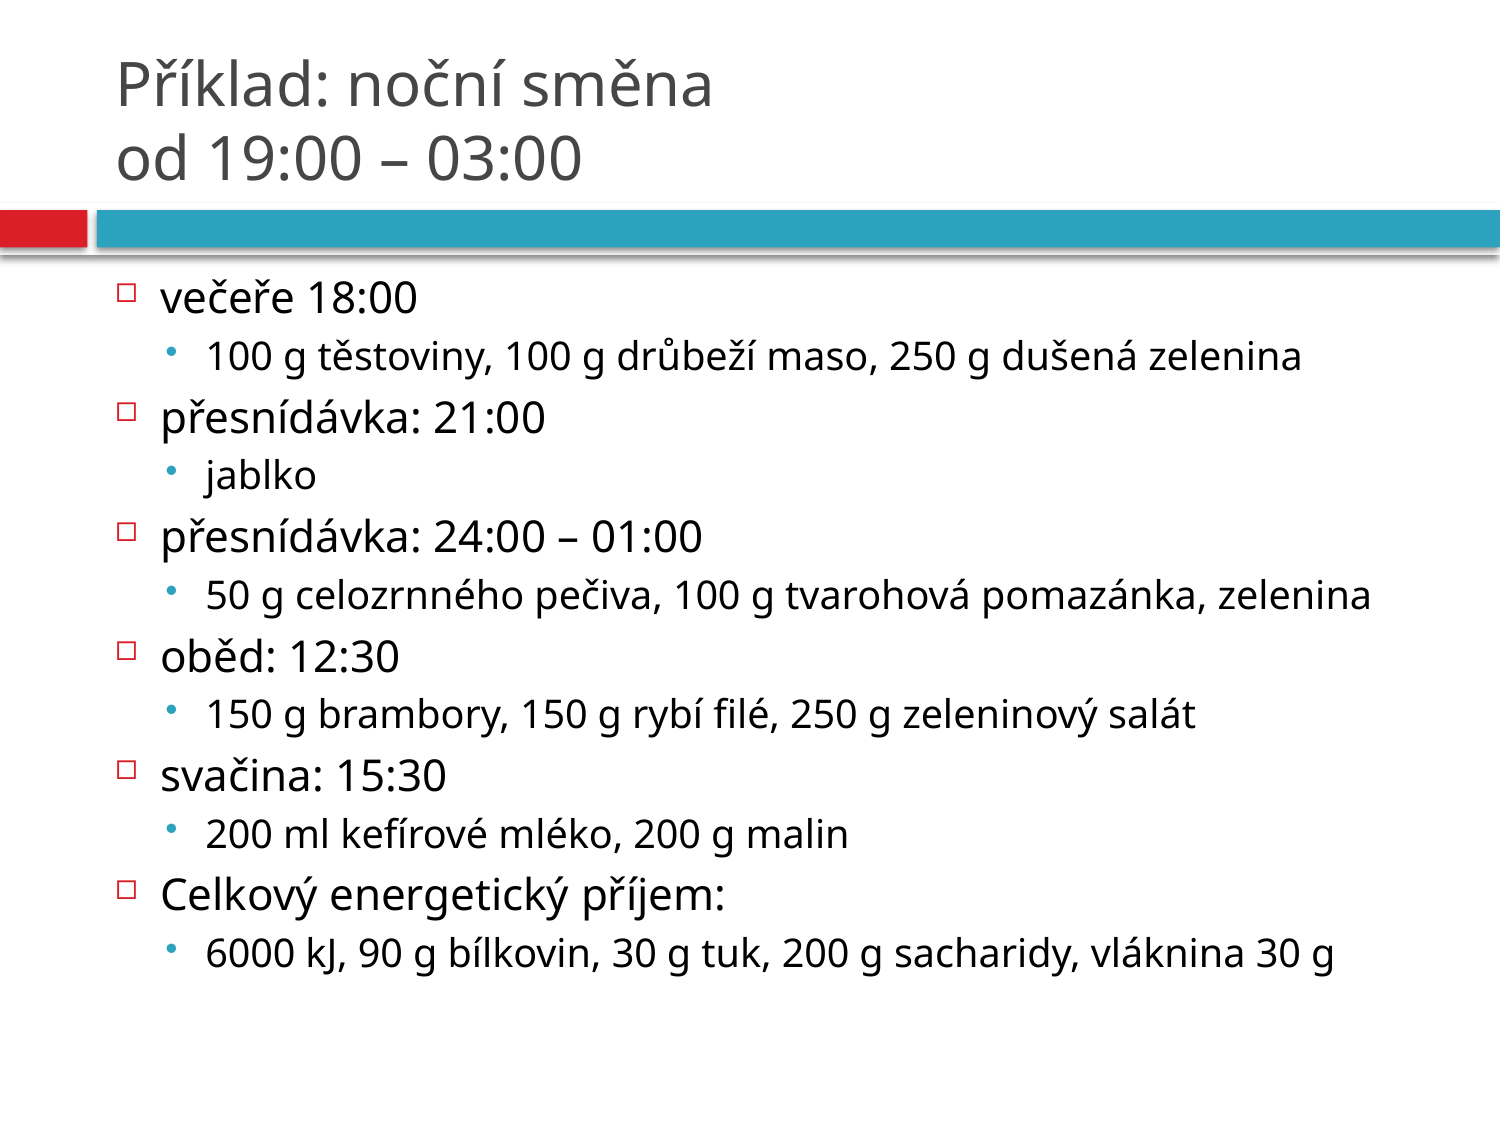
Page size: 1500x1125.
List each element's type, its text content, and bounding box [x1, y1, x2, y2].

list večeře 18:00 100 g těstoviny, 100 g drůbeží maso, 250 g dušená zelenina přesnídávka: 21:00 jablko přesnídávka: 24:00 – 01:00 50 g celozrnného pečiva, 100 g tvarohová pomazánka, zelenina oběd: 12:30 150 g brambory, 150 g rybí filé, 250 g zeleninový salát svačina: 15:30 200 ml kefírové mléko, 200 g malin Celkový energetický příjem: 6000 kJ, 90 g bílkovin, 30 g tuk, 200 g sacharidy, vláknina 30 g [100, 262, 1438, 1000]
title Příklad: noční směna od 19:00 – 03:00 [100, 37, 1438, 200]
